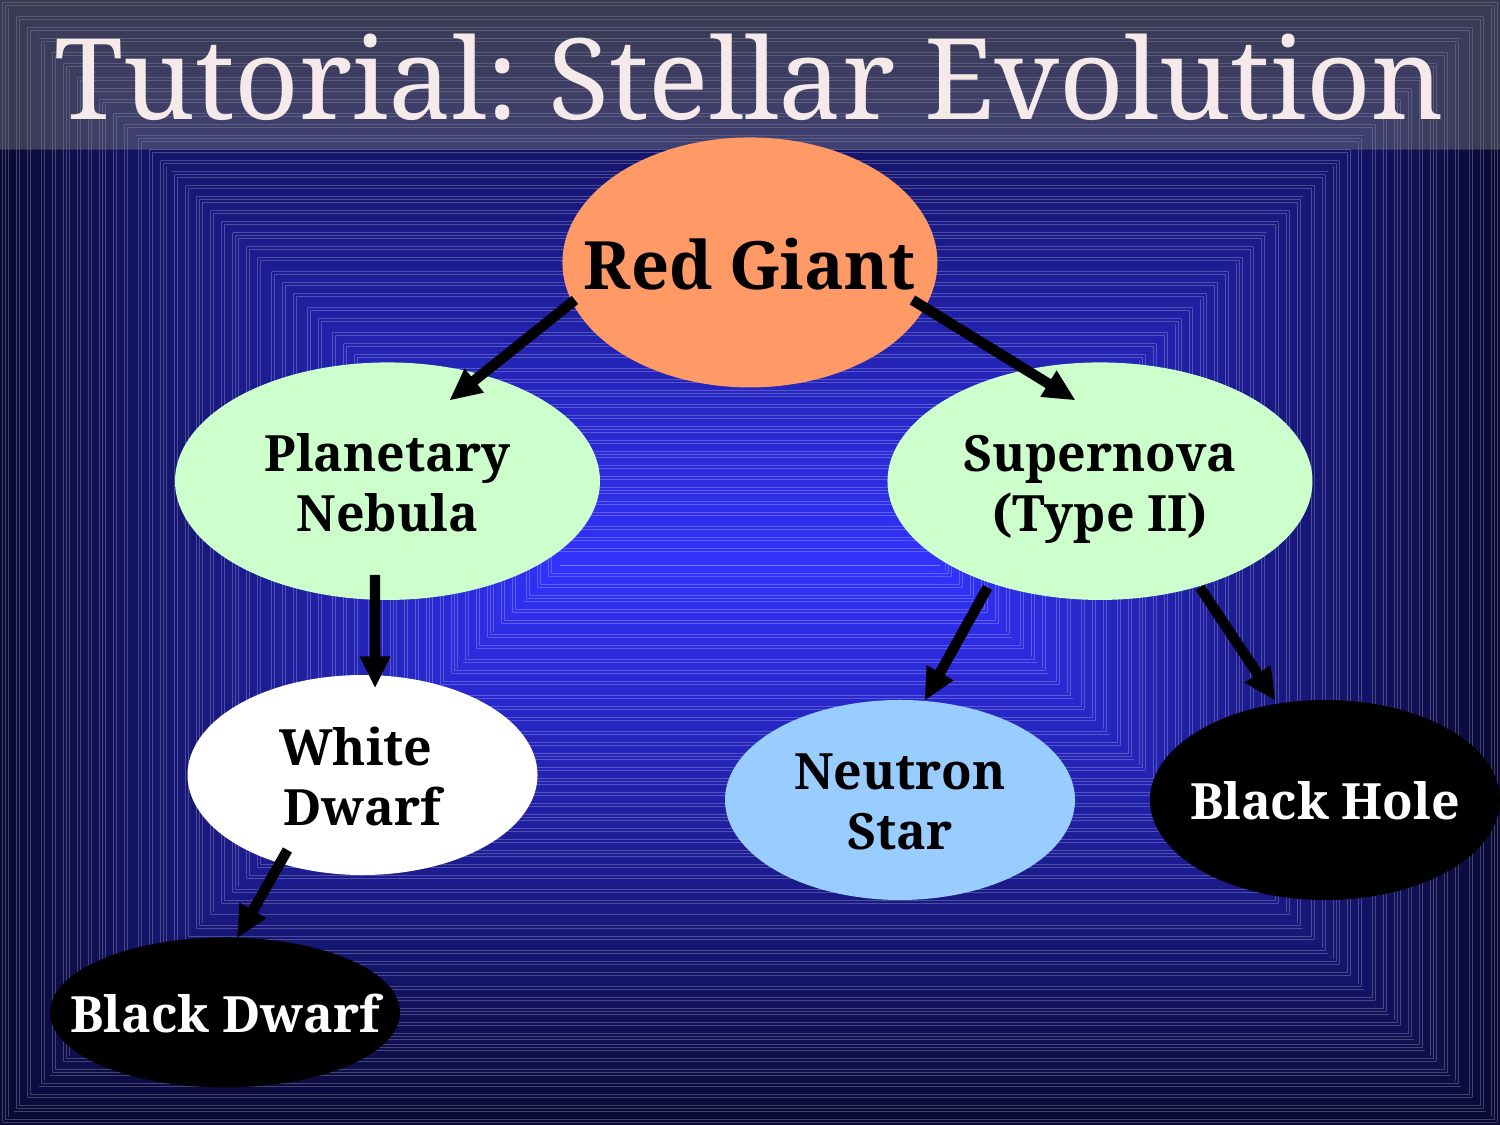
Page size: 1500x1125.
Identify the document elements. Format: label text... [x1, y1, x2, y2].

text_box Red Giant [562, 137, 938, 388]
text_box [450, 299, 576, 400]
text_box [1199, 587, 1276, 700]
text_box [237, 849, 288, 938]
text_box [368, 574, 382, 688]
text_box [924, 587, 988, 700]
text_box [549, 304, 925, 413]
text_box Planetary Nebula [174, 362, 601, 600]
text_box [549, 283, 571, 319]
text_box White Dwarf [187, 675, 538, 876]
text_box Black Dwarf [50, 937, 401, 1088]
text_box Tutorial: Stellar Evolution [0, 0, 1500, 150]
text_box Supernova (Type II) [887, 362, 1313, 600]
text_box Neutron Star [725, 699, 1076, 901]
text_box Black Hole [1149, 699, 1500, 901]
text_box [912, 299, 1075, 400]
